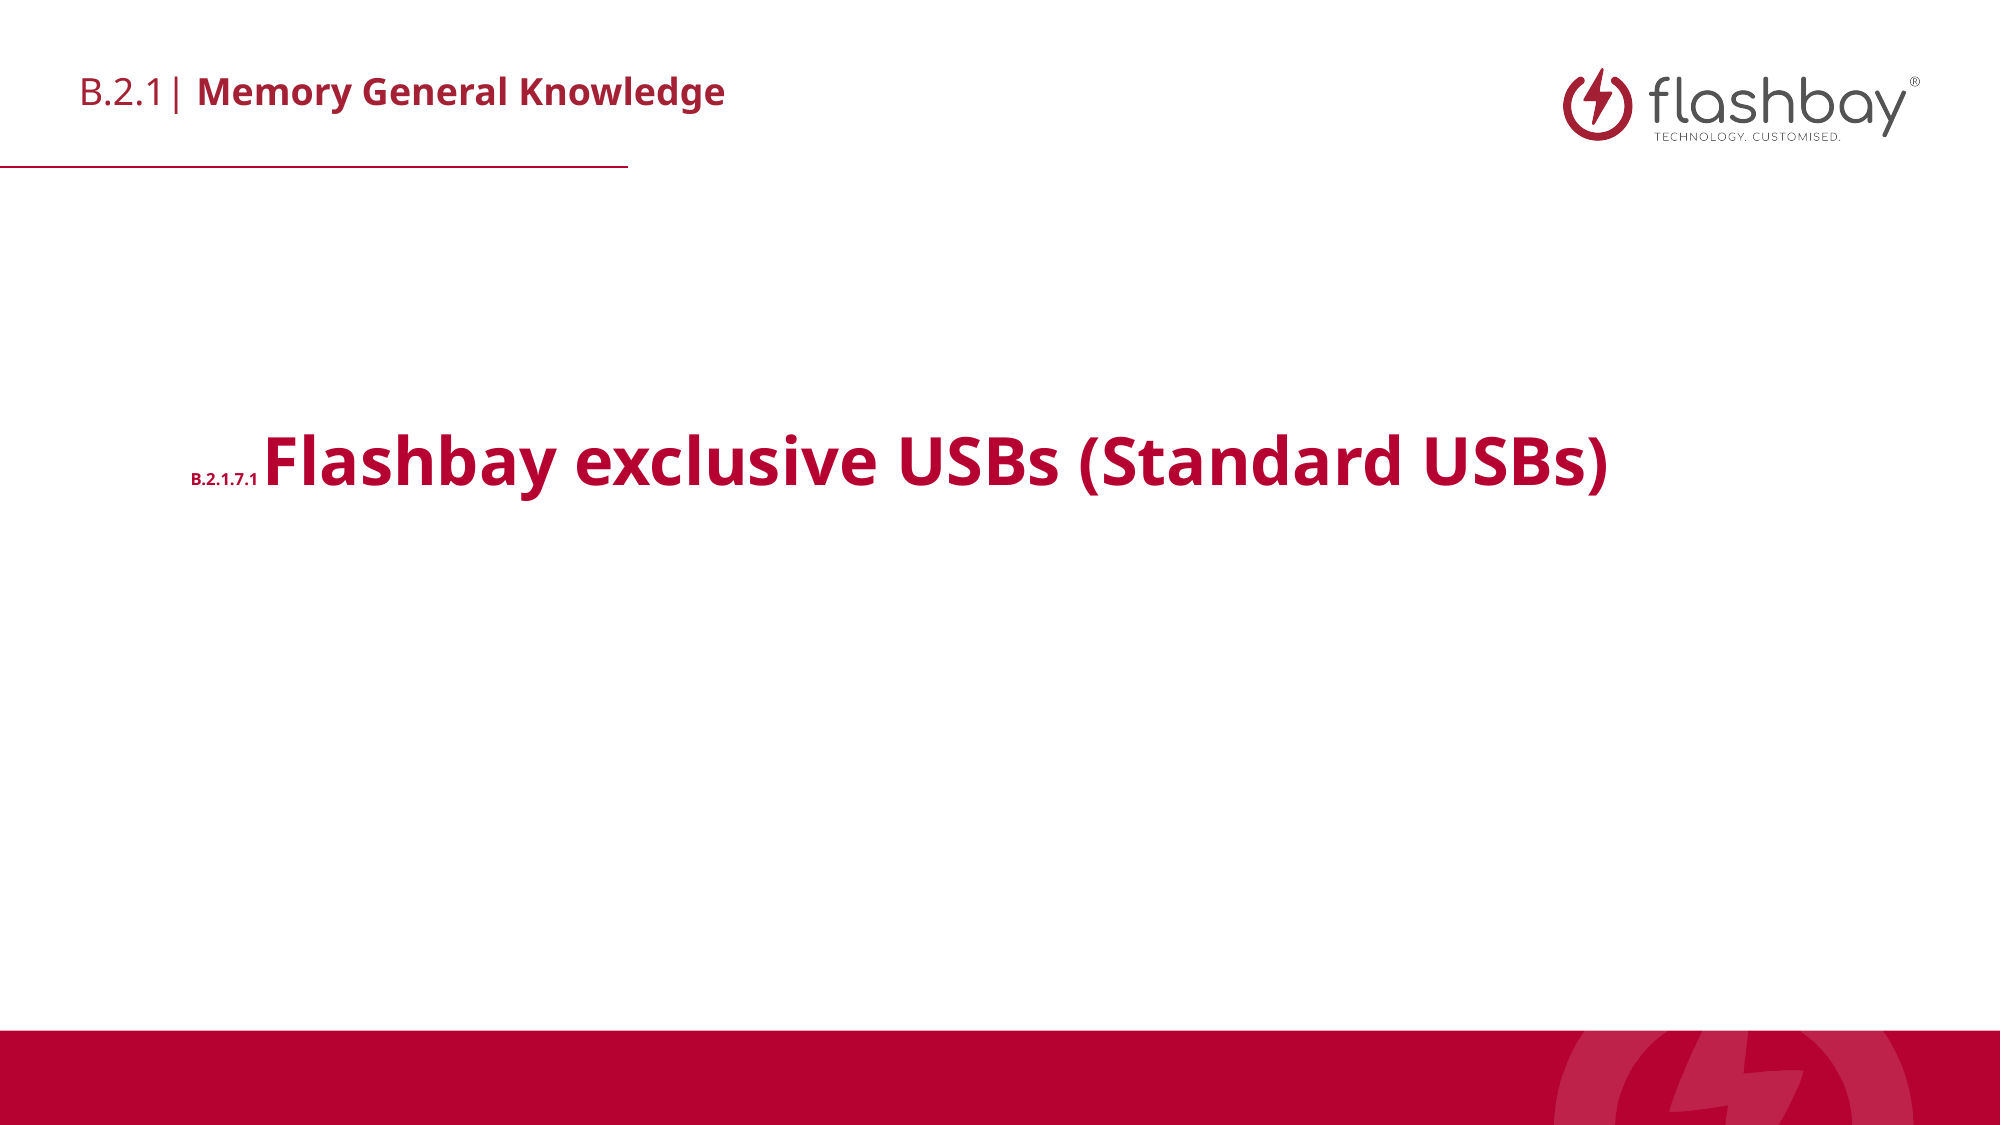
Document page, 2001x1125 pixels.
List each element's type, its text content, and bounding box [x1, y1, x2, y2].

text_box B.2.1.7.1 Flashbay exclusive USBs (Standard USBs) [175, 411, 1824, 507]
picture [1519, 1030, 1944, 1125]
picture [1563, 68, 1920, 141]
